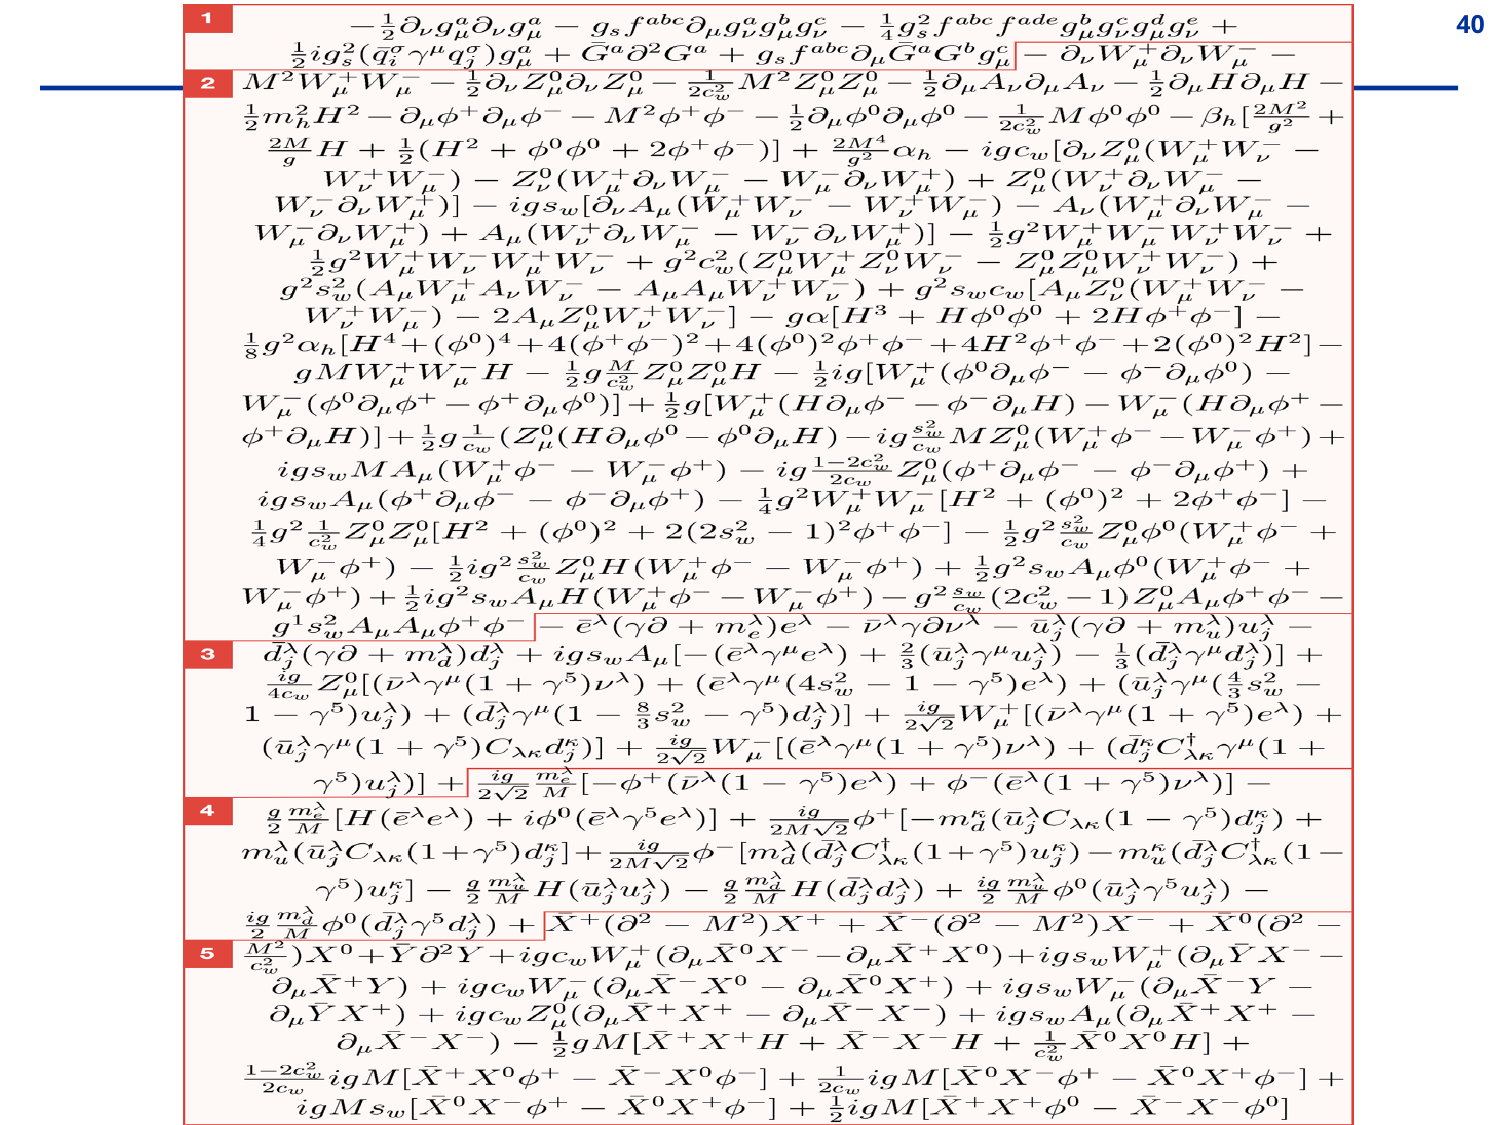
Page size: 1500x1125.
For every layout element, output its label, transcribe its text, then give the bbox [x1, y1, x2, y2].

slide_number <numéro> [1362, 0, 1500, 50]
picture [183, 4, 1354, 1125]
